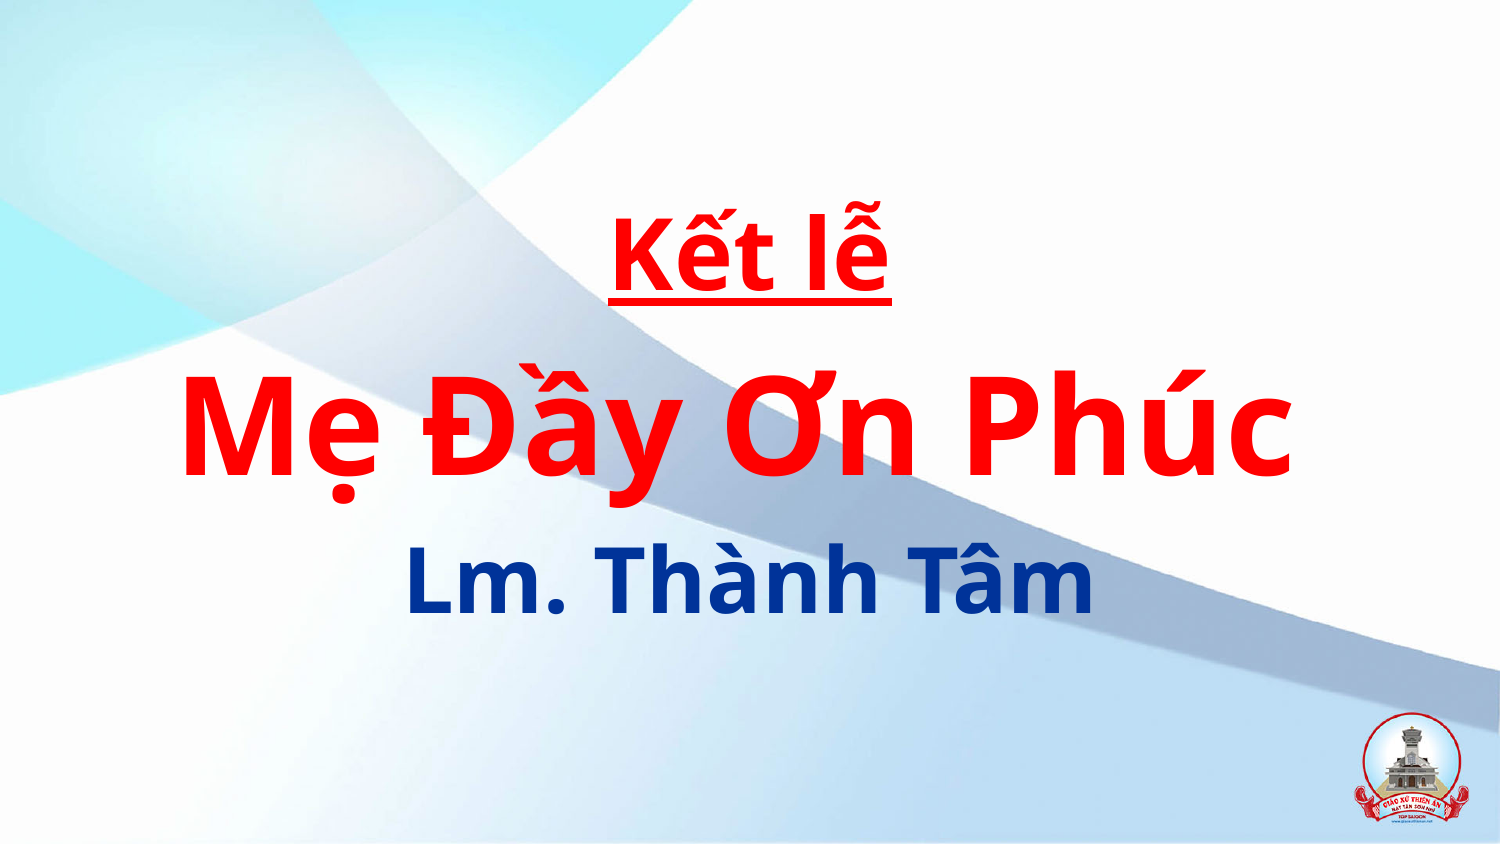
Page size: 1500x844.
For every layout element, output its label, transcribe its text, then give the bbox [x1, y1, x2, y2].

subtitle Kết lễ Mẹ Đầy Ơn Phúc Lm. Thành Tâm [0, 0, 1500, 844]
